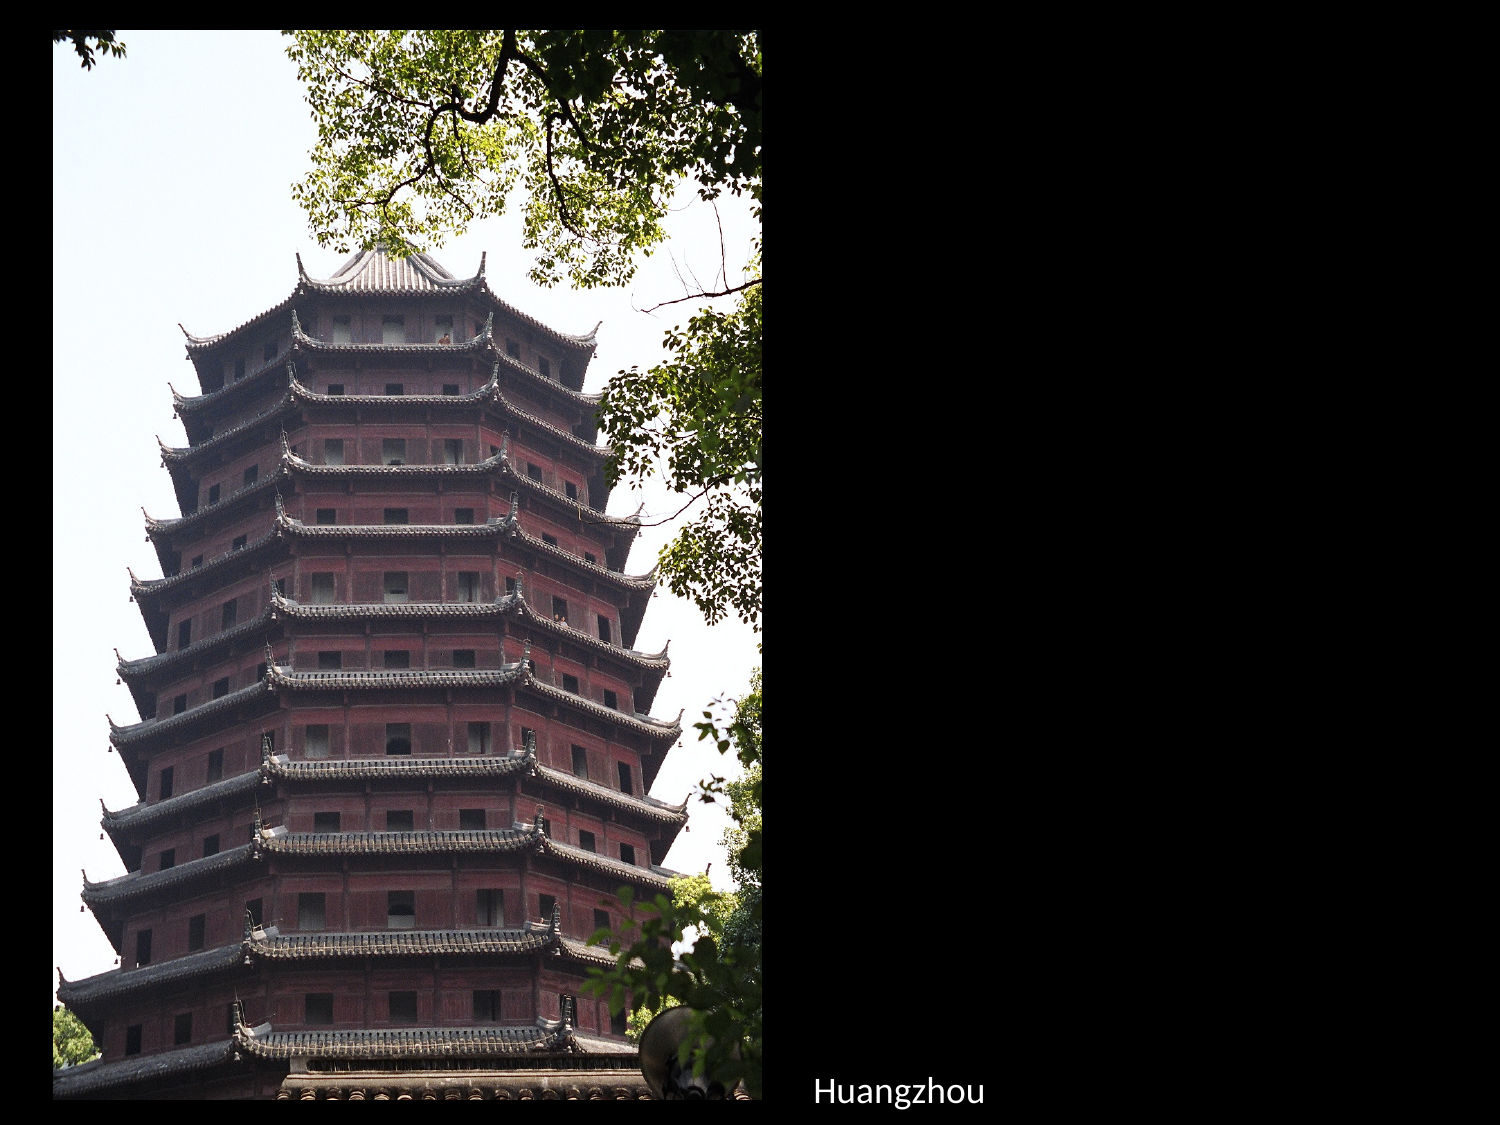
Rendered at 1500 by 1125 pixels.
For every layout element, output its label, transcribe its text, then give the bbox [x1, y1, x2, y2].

text_box Huangzhou [798, 1058, 1001, 1119]
picture [52, 30, 763, 1100]
